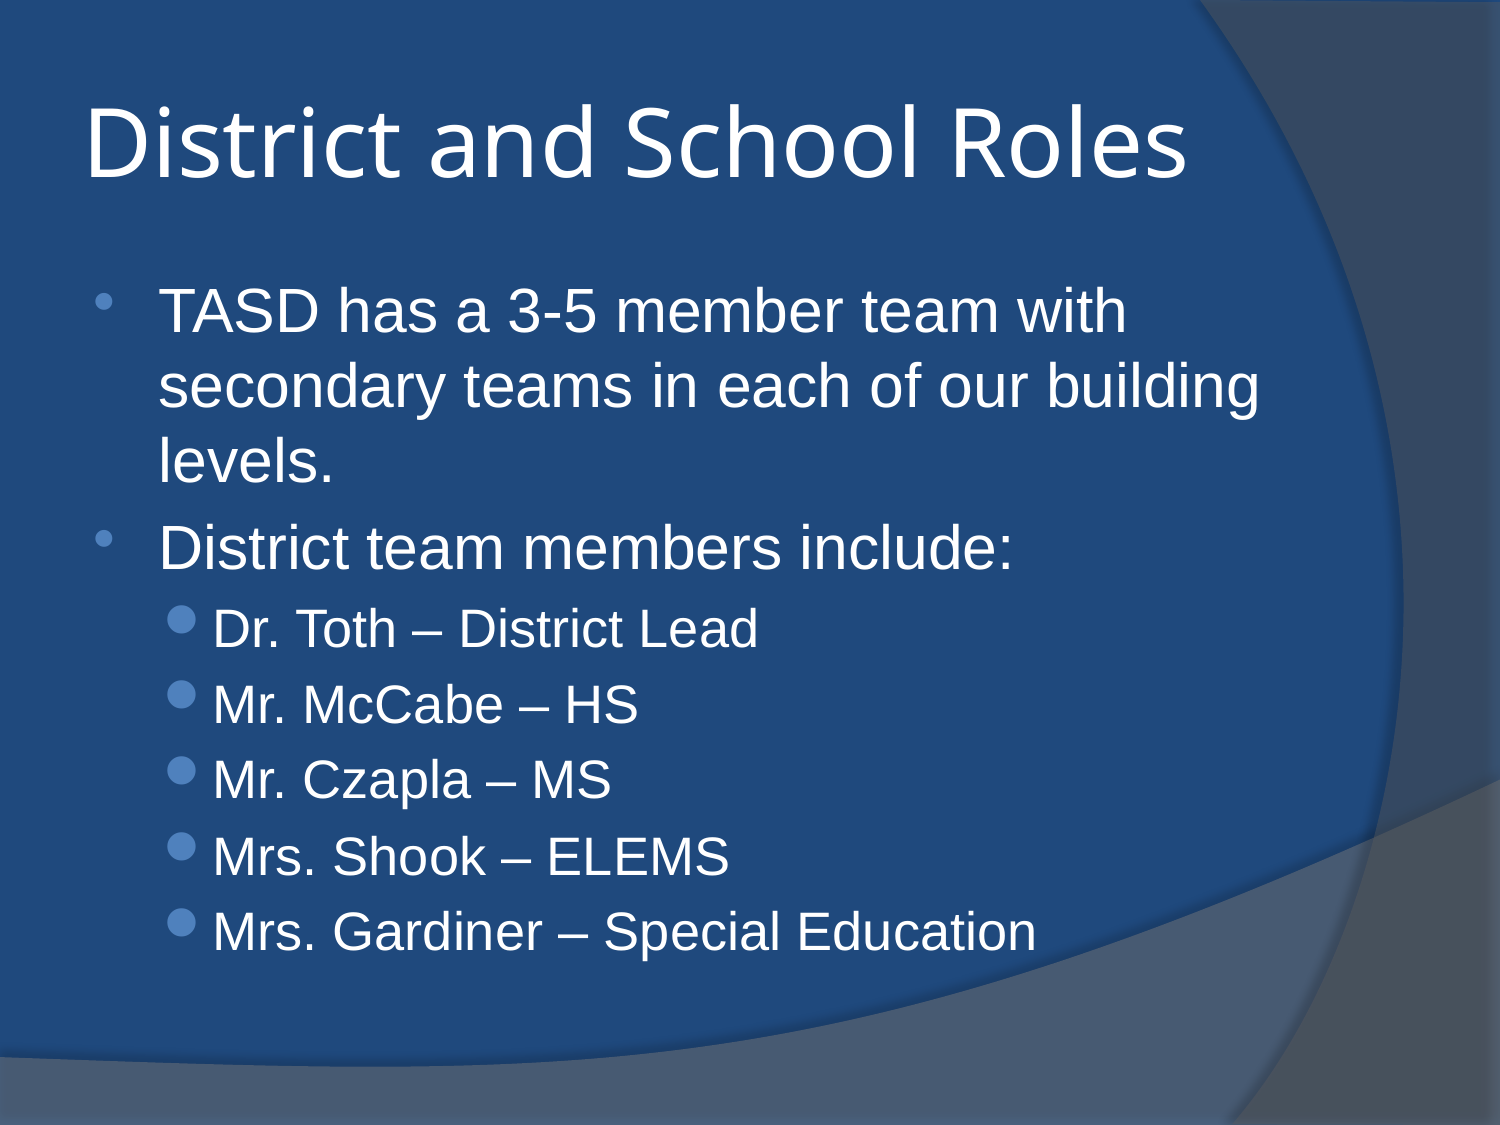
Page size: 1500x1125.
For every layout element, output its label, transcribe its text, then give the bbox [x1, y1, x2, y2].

title District and School Roles [75, 45, 1300, 233]
list TASD has a 3-5 member team with secondary teams in each of our building levels. District team members include: Dr. Toth – District Lead Mr. McCabe – HS Mr. Czapla – MS Mrs. Shook – ELEMS Mrs. Gardiner – Special Education [75, 262, 1300, 1005]
